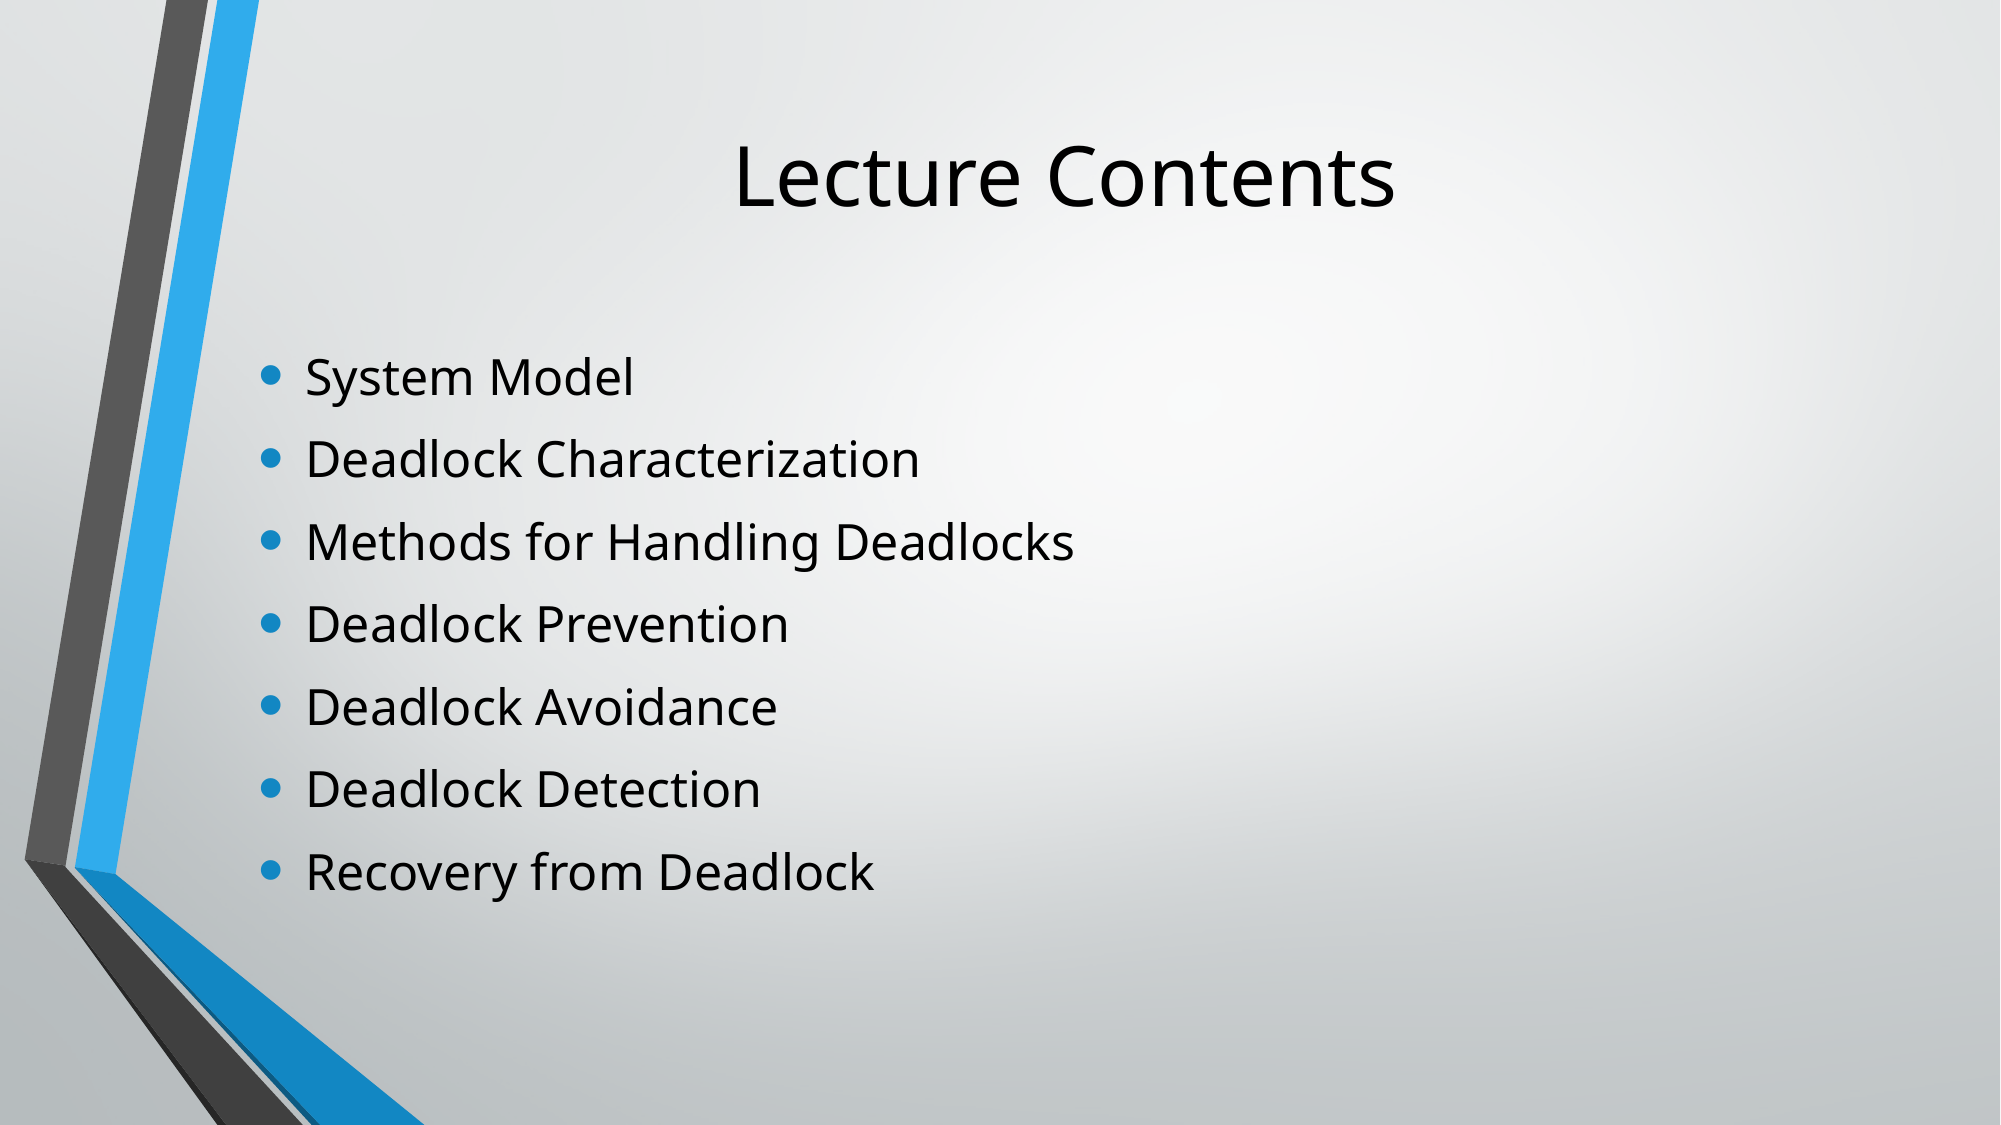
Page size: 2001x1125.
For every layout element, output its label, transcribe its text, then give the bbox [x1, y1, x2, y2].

title Lecture Contents [243, 112, 1887, 234]
list System Model Deadlock Characterization Methods for Handling Deadlocks Deadlock Prevention Deadlock Avoidance Deadlock Detection Recovery from Deadlock [243, 254, 1887, 962]
